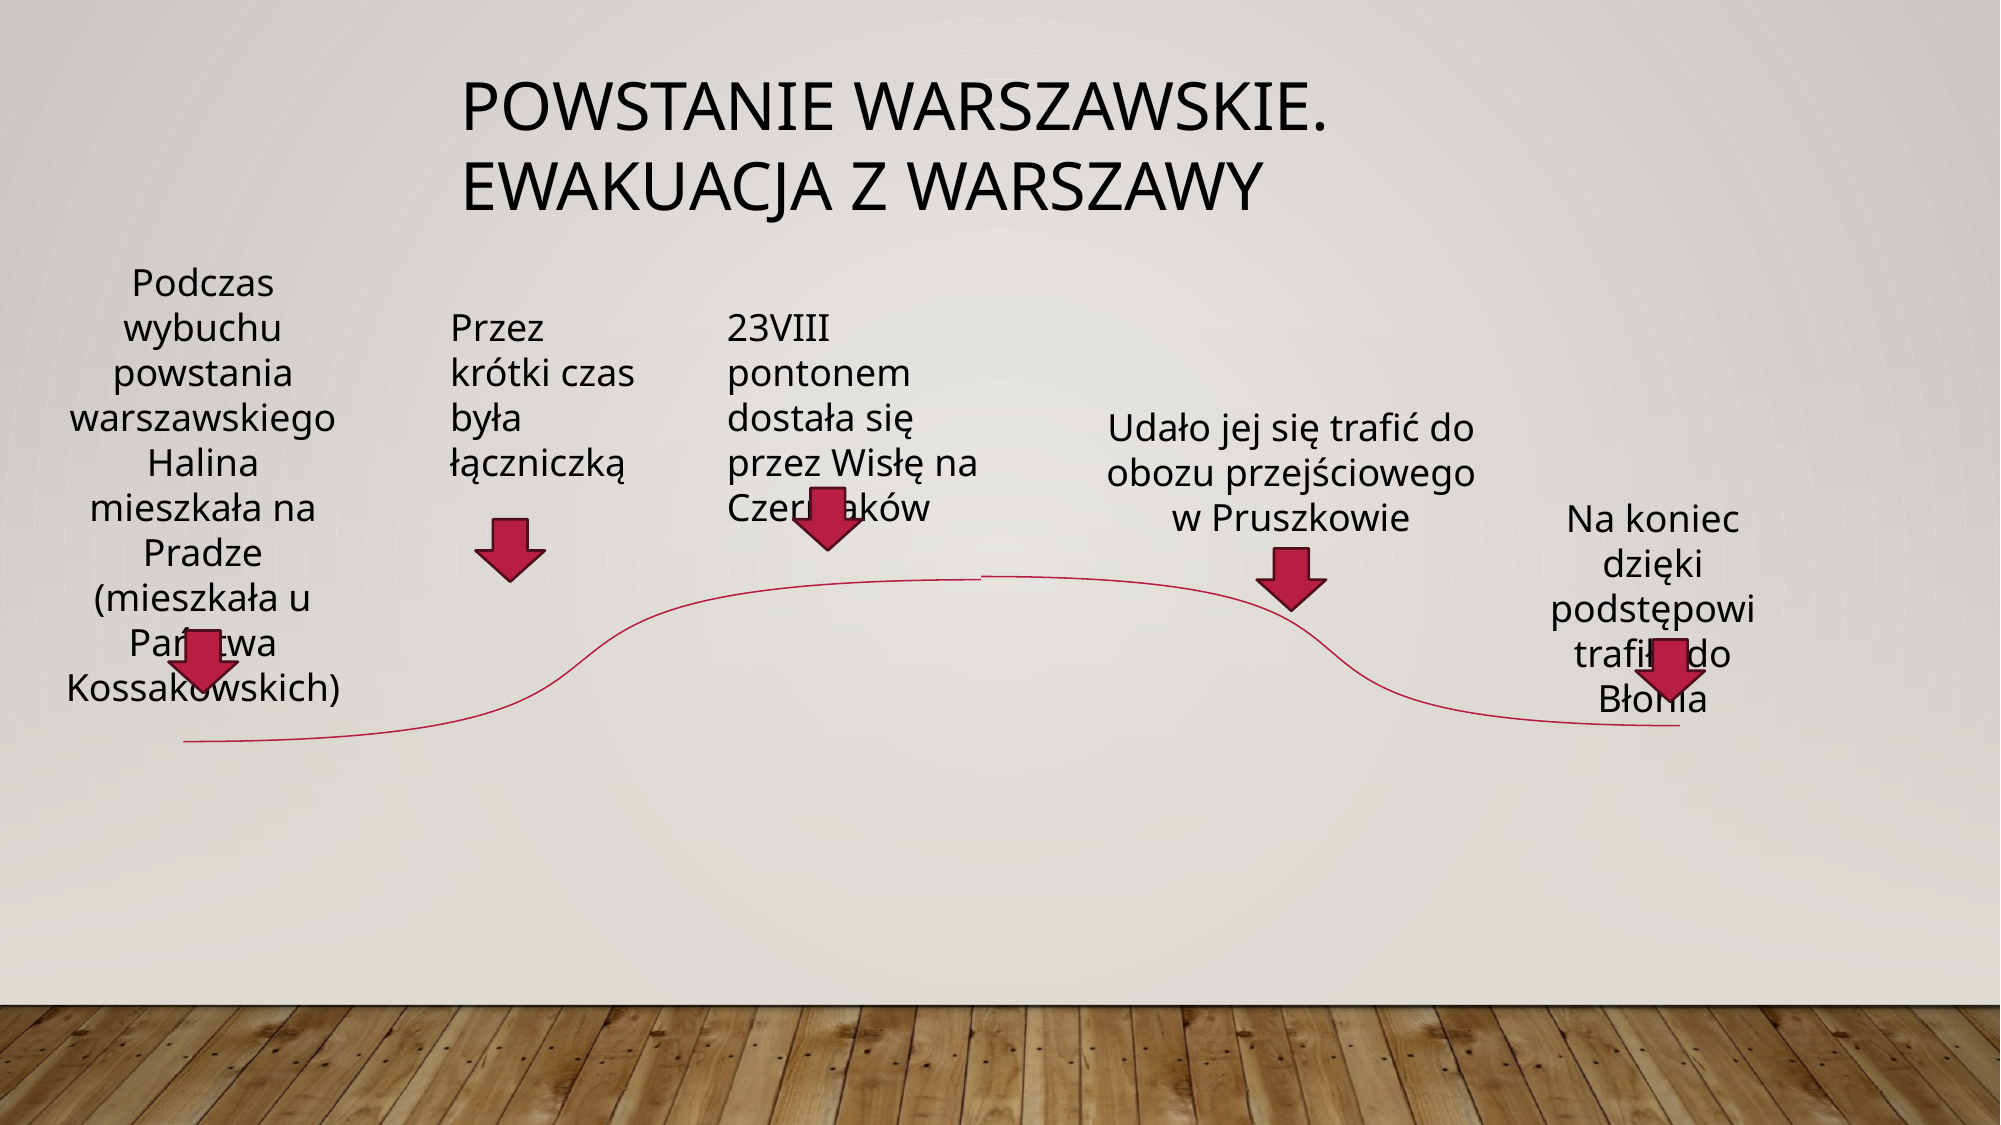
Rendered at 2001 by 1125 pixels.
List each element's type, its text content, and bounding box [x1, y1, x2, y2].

text_box [791, 486, 864, 552]
text_box Podczas wybuchu powstania warszawskiego Halina mieszkała na Pradze (mieszkała u Państwa Kossakowskich) [49, 251, 357, 717]
text_box Na koniec dzięki podstępowi trafiła do Błonia [1501, 488, 1805, 728]
text_box [1272, 547, 1311, 576]
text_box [183, 579, 982, 742]
text_box Udało jej się trafić do obozu przejściowego w Pruszkowie [1080, 396, 1502, 547]
text_box POWSTANIE WARSZAWSKIE. EWAKUACJA Z WARSZAWY [445, 56, 1626, 232]
picture [0, 1005, 2000, 1125]
text_box [1681, 638, 1707, 695]
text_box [980, 576, 1681, 726]
text_box Przez krótki czas była łączniczką [435, 297, 670, 492]
text_box [474, 517, 547, 579]
text_box 23VIII pontonem dostała się przez Wisłę na Czerniaków [712, 297, 1000, 537]
text_box [167, 660, 183, 677]
